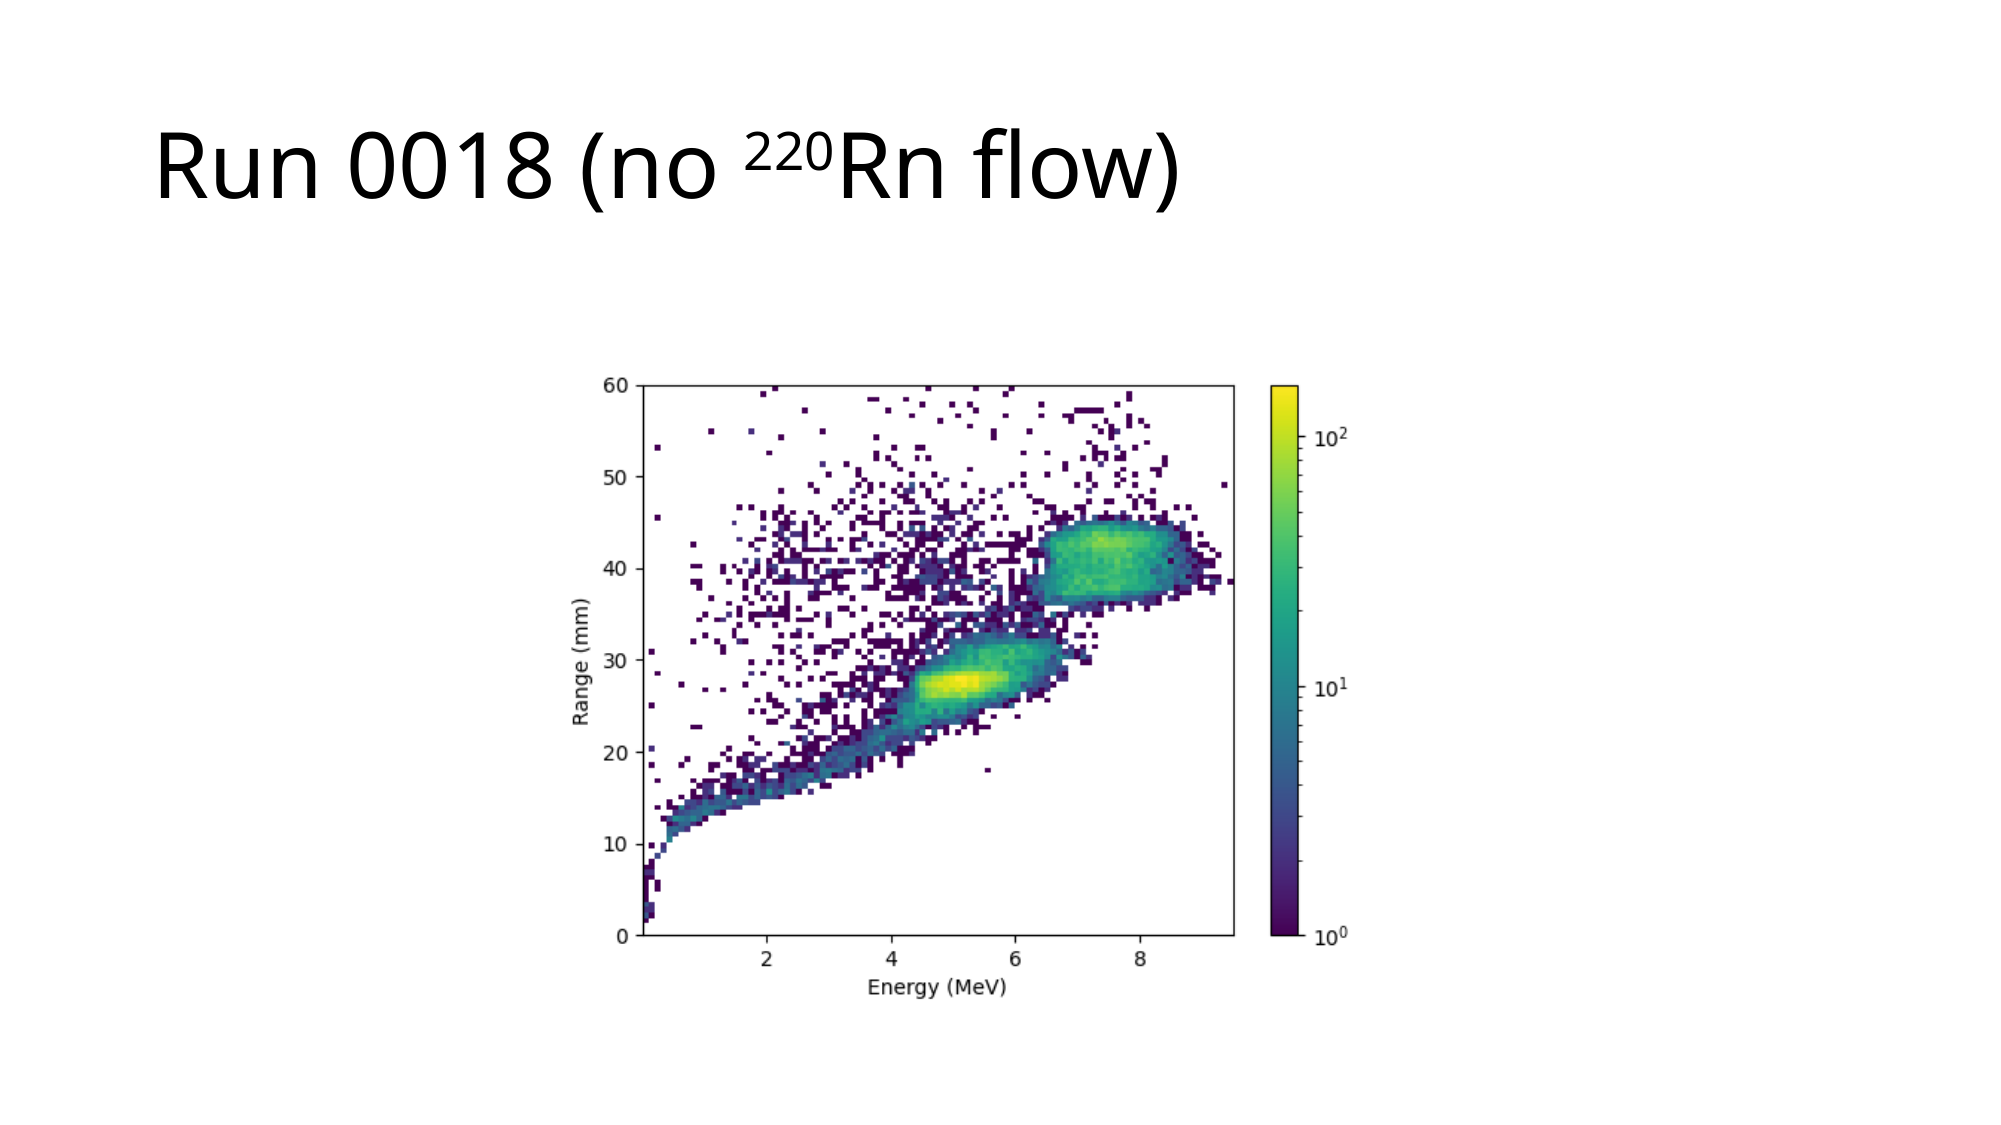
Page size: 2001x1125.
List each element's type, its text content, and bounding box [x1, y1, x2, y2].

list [524, 299, 1476, 1014]
title Run 0018 (no 220Rn flow) [137, 59, 1863, 278]
